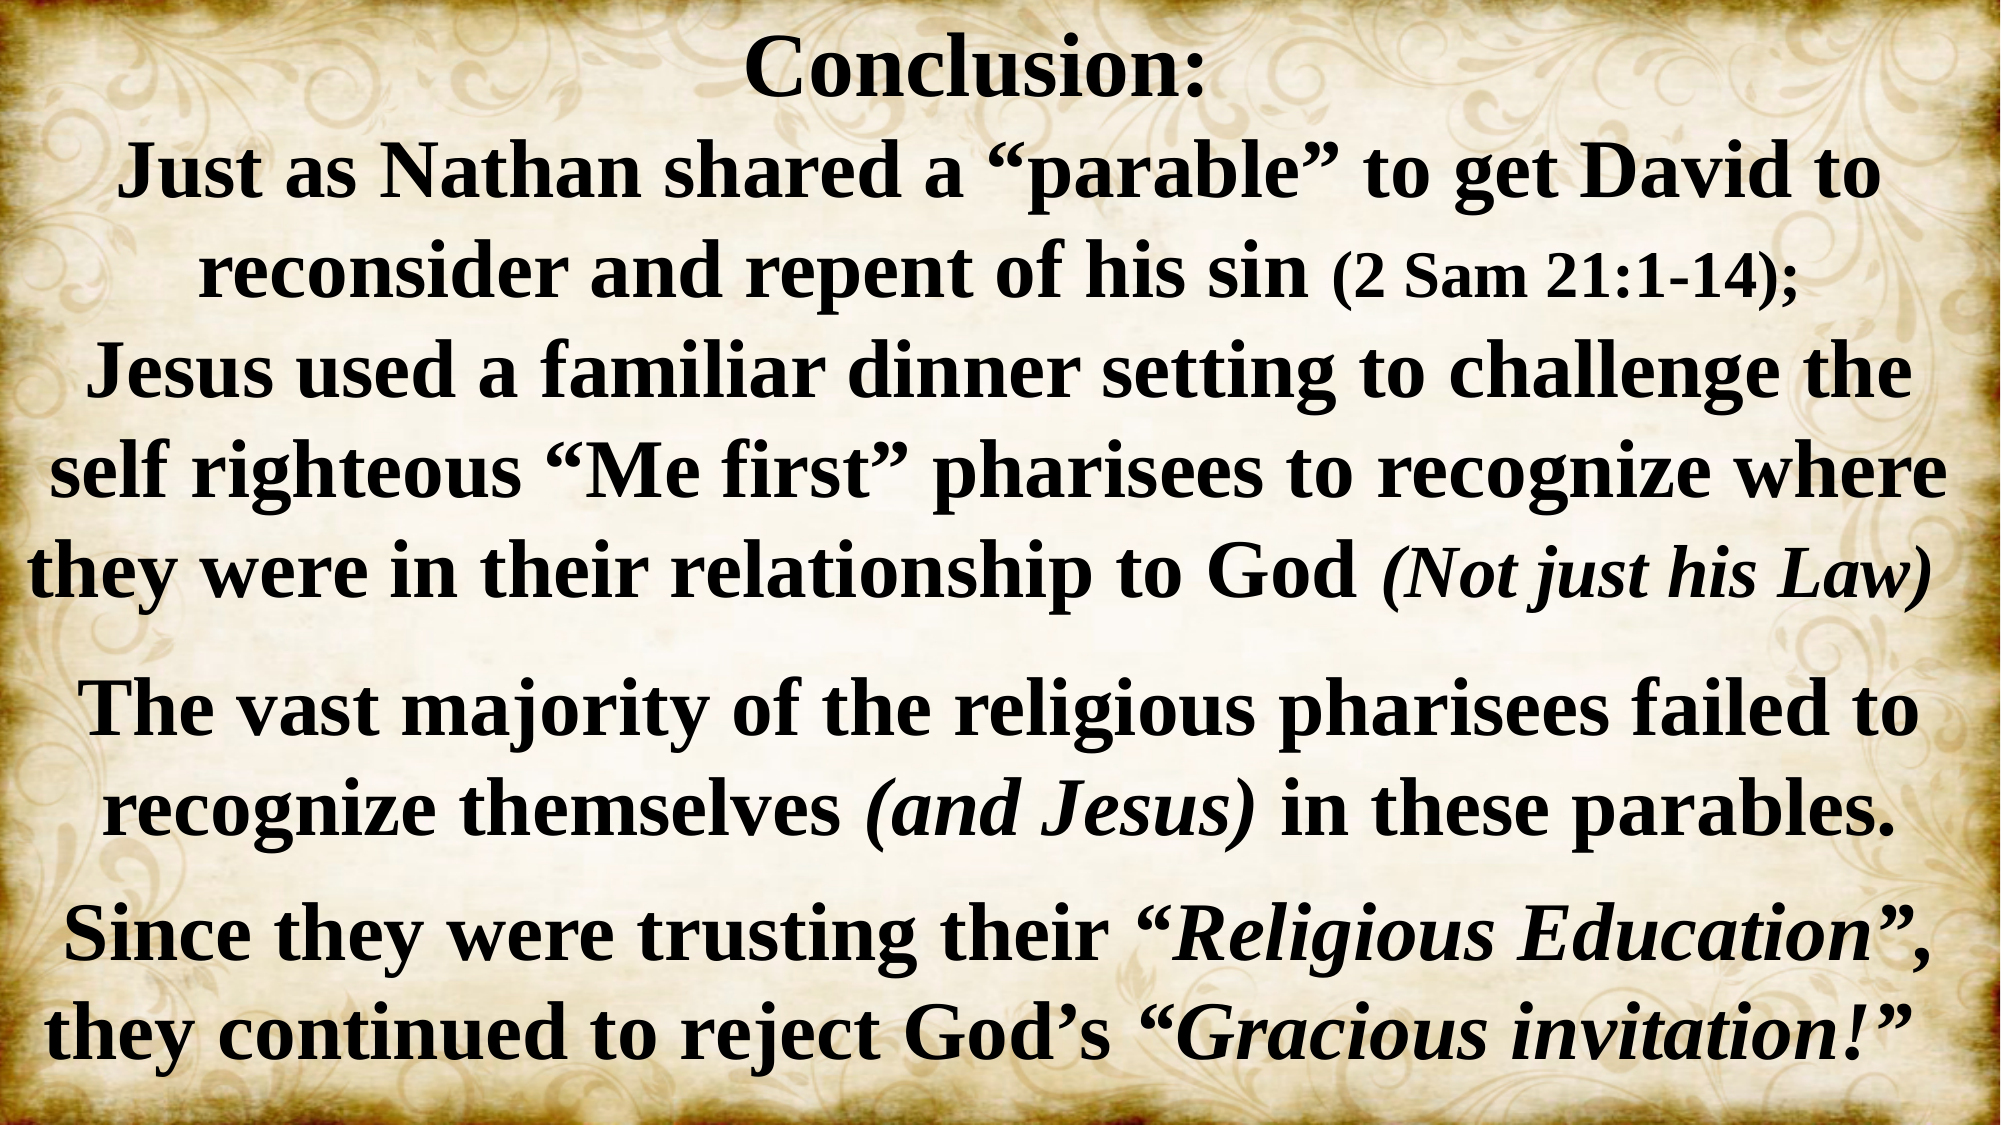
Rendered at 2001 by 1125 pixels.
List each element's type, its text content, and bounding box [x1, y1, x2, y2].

picture [0, 0, 2001, 1125]
list Conclusion: Just as Nathan shared a “parable” to get David to reconsider and repent of his sin (2 Sam 21:1-14); Jesus used a familiar dinner setting to challenge the self righteous “Me first” pharisees to recognize where they were in their relationship to God (Not just his Law) The vast majority of the religious pharisees failed to recognize themselves (and Jesus) in these parables. Since they were trusting their “Religious Education”, they continued to reject God’s “Gracious invitation!” [0, 0, 2000, 1022]
